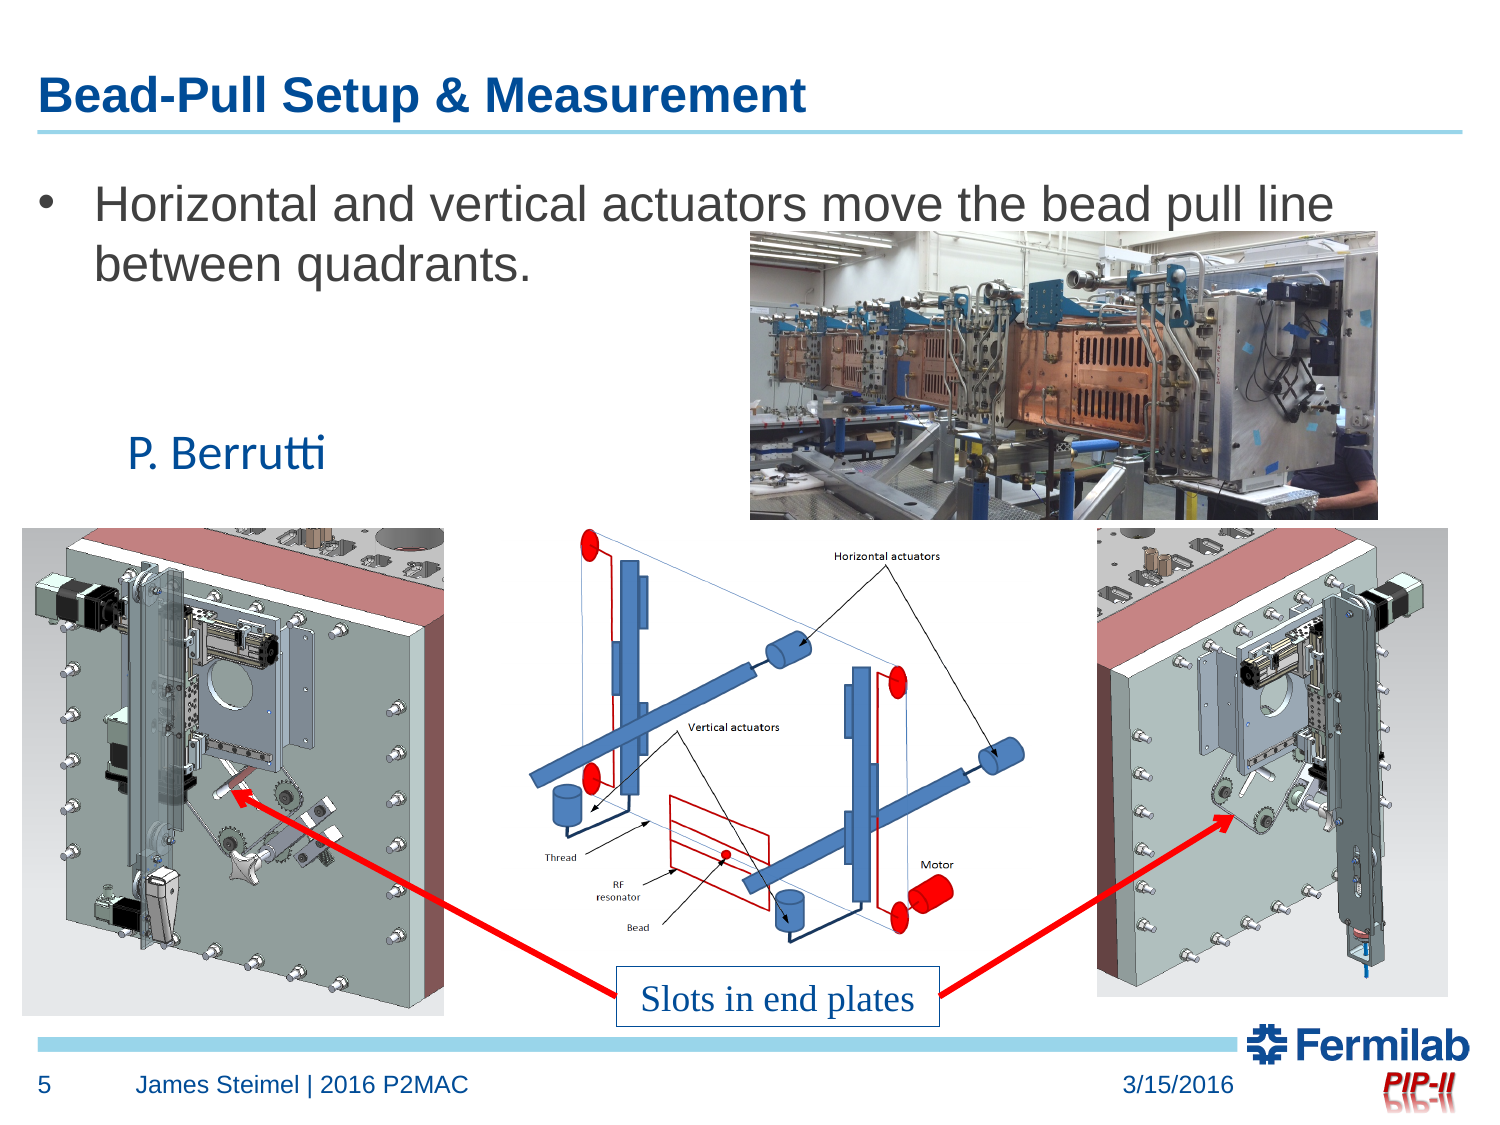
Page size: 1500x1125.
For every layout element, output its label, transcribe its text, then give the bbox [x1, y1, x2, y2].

list Horizontal and vertical actuators move the bead pull line between quadrants. [37, 171, 1461, 309]
text_box Slots in end plates [616, 966, 940, 1027]
title Bead-Pull Setup & Measurement [37, 17, 1076, 123]
picture [0, 0, 1500, 1125]
text_box P. Berrutti [112, 412, 342, 487]
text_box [939, 814, 1235, 998]
slide_number 5 [37, 1068, 111, 1109]
footer James Steimel | 2016 P2MAC [135, 1068, 863, 1109]
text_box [230, 790, 617, 998]
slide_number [1058, 1068, 1235, 1109]
